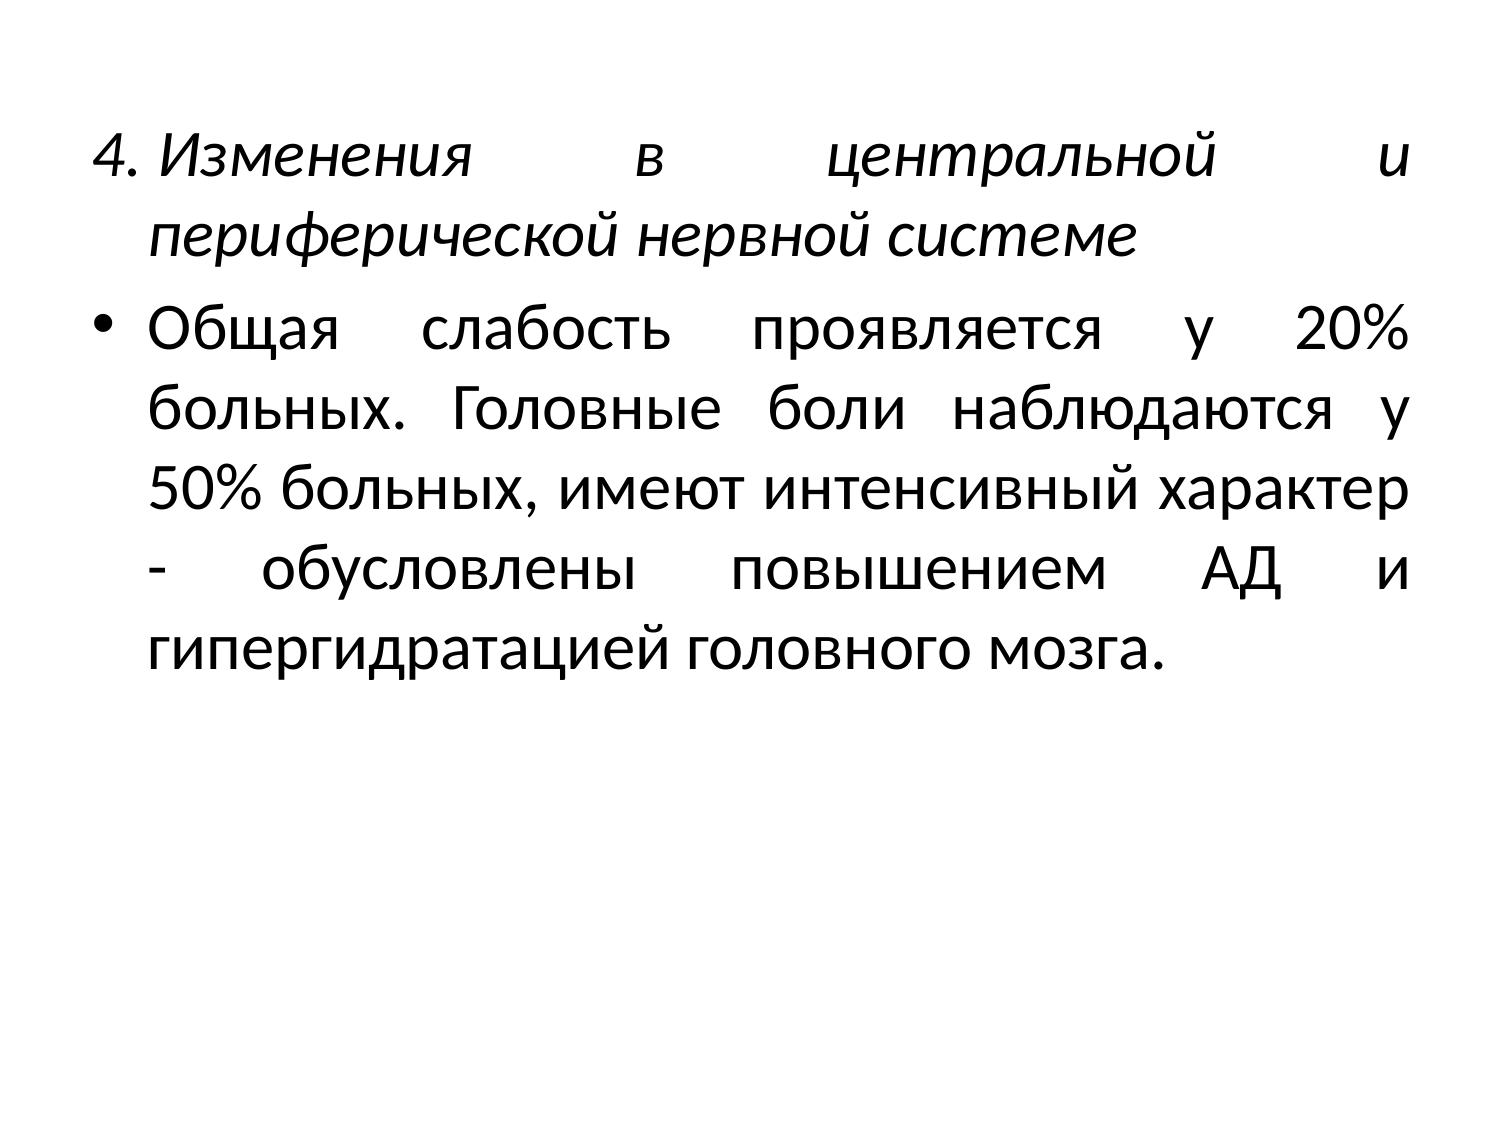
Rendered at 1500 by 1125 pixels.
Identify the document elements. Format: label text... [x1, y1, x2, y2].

list 4. Изменения в центральной и периферической нервной системе Общая слабость проявляется у 20% больных. Головные боли наблюдаются у 50% больных, имеют интенсивный характер - обусловлены ​​повышением АД и гипергидратацией головного мозга. [76, 101, 1427, 845]
